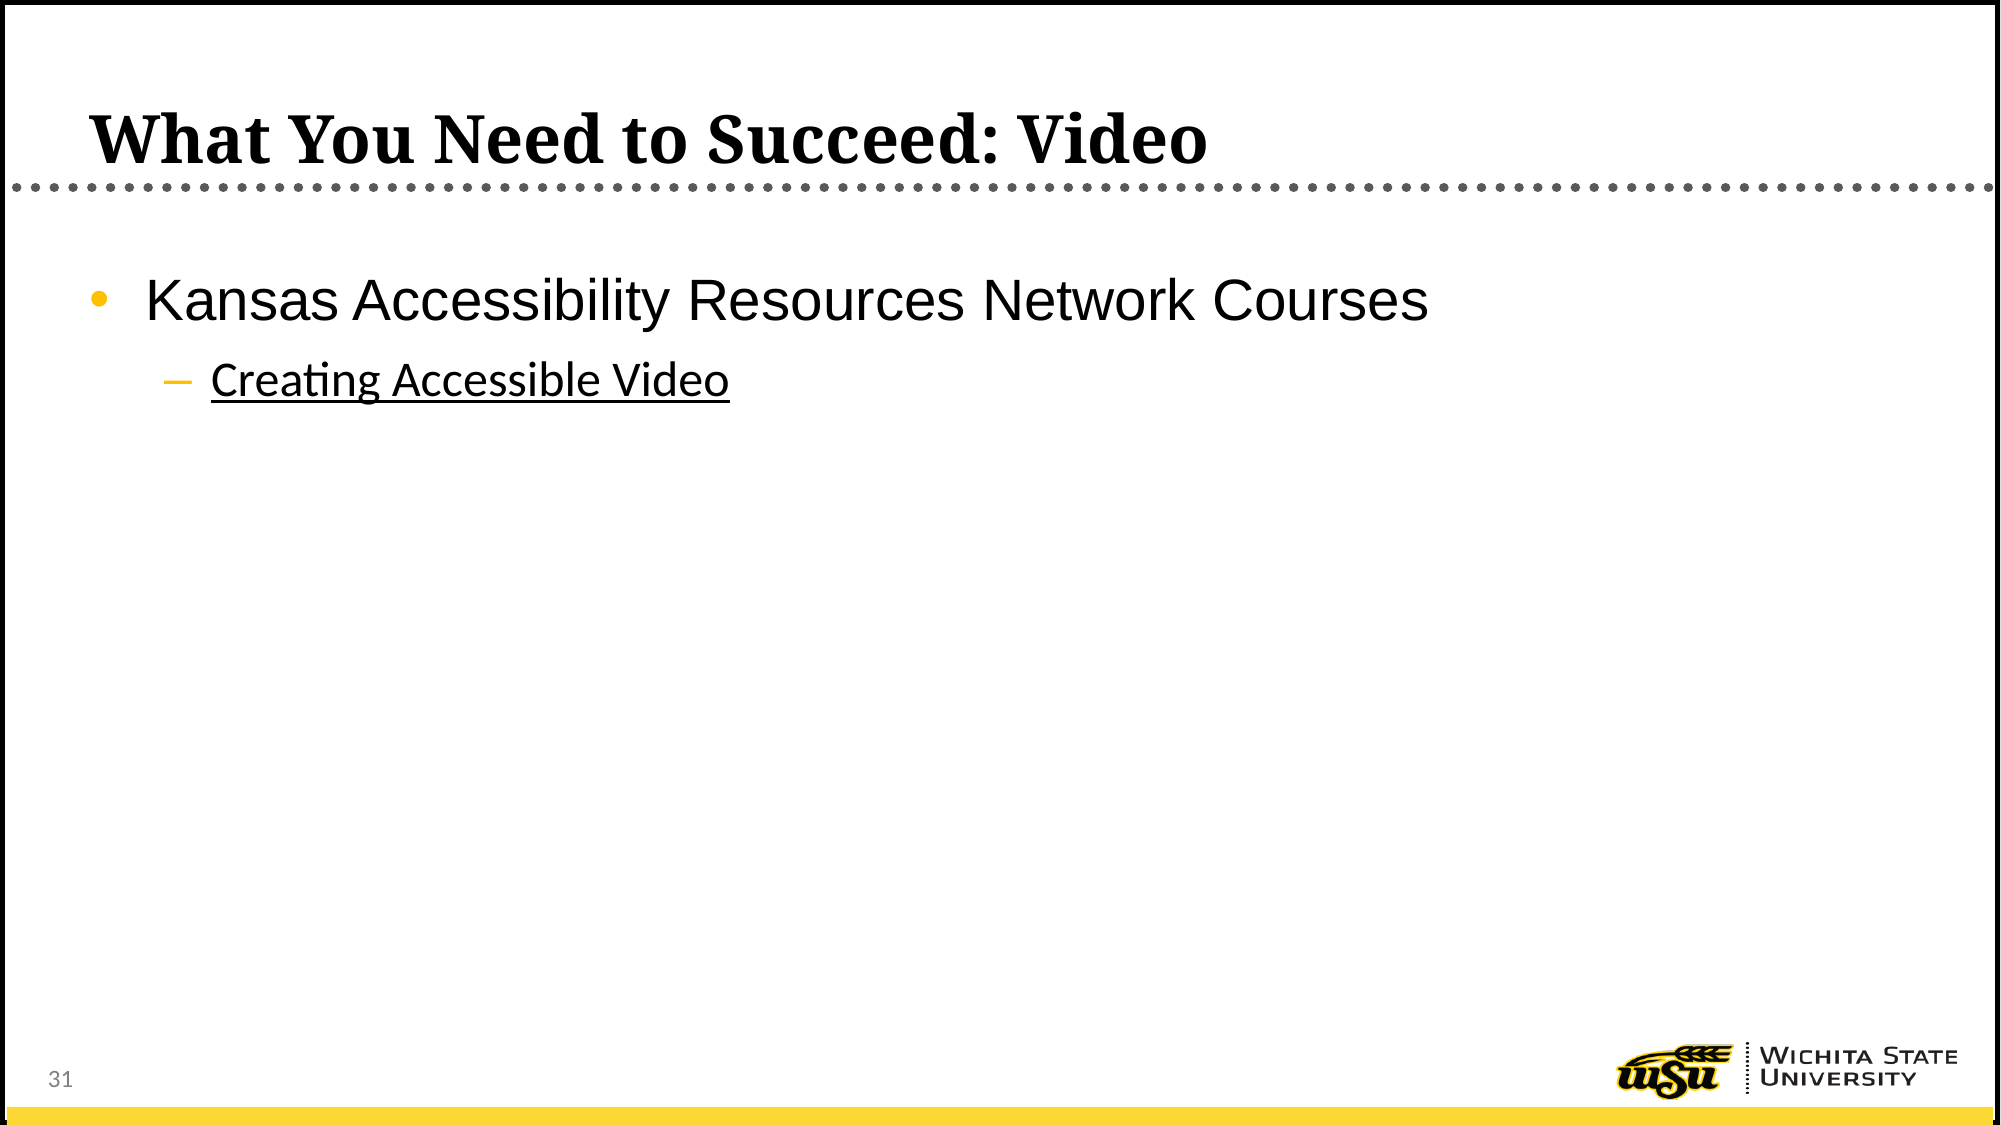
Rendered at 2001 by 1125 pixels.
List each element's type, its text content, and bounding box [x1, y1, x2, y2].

title What You Need to Succeed: Video [73, 44, 1934, 185]
list Kansas Accessibility Resources Network Courses Creating Accessible Video [73, 262, 1875, 1006]
picture [1616, 1042, 1957, 1100]
